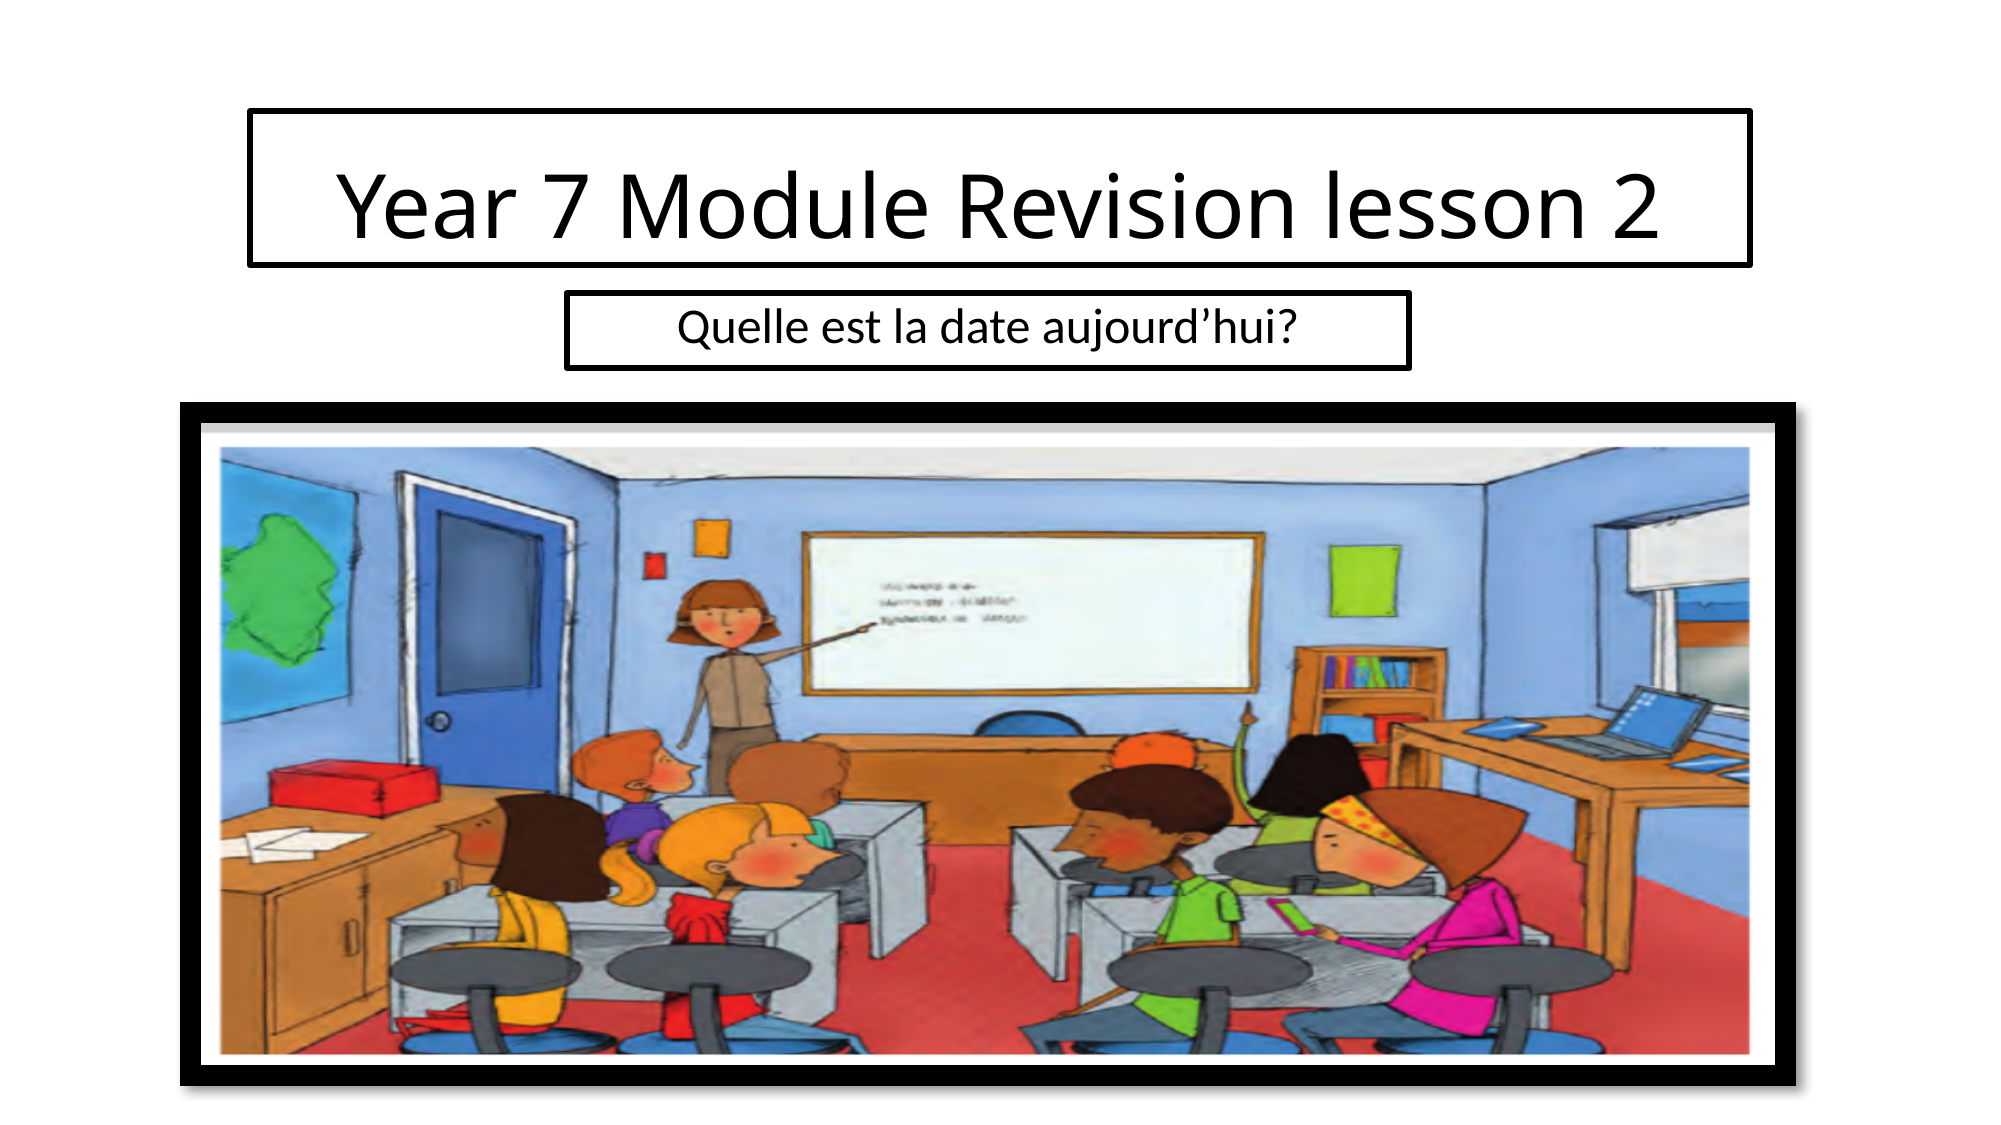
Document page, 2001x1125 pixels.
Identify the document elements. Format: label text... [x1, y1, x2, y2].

picture [201, 422, 1776, 1065]
title Year 7 Module Revision lesson 2 [249, 111, 1750, 266]
subtitle Quelle est la date aujourd’hui? [567, 292, 1410, 369]
